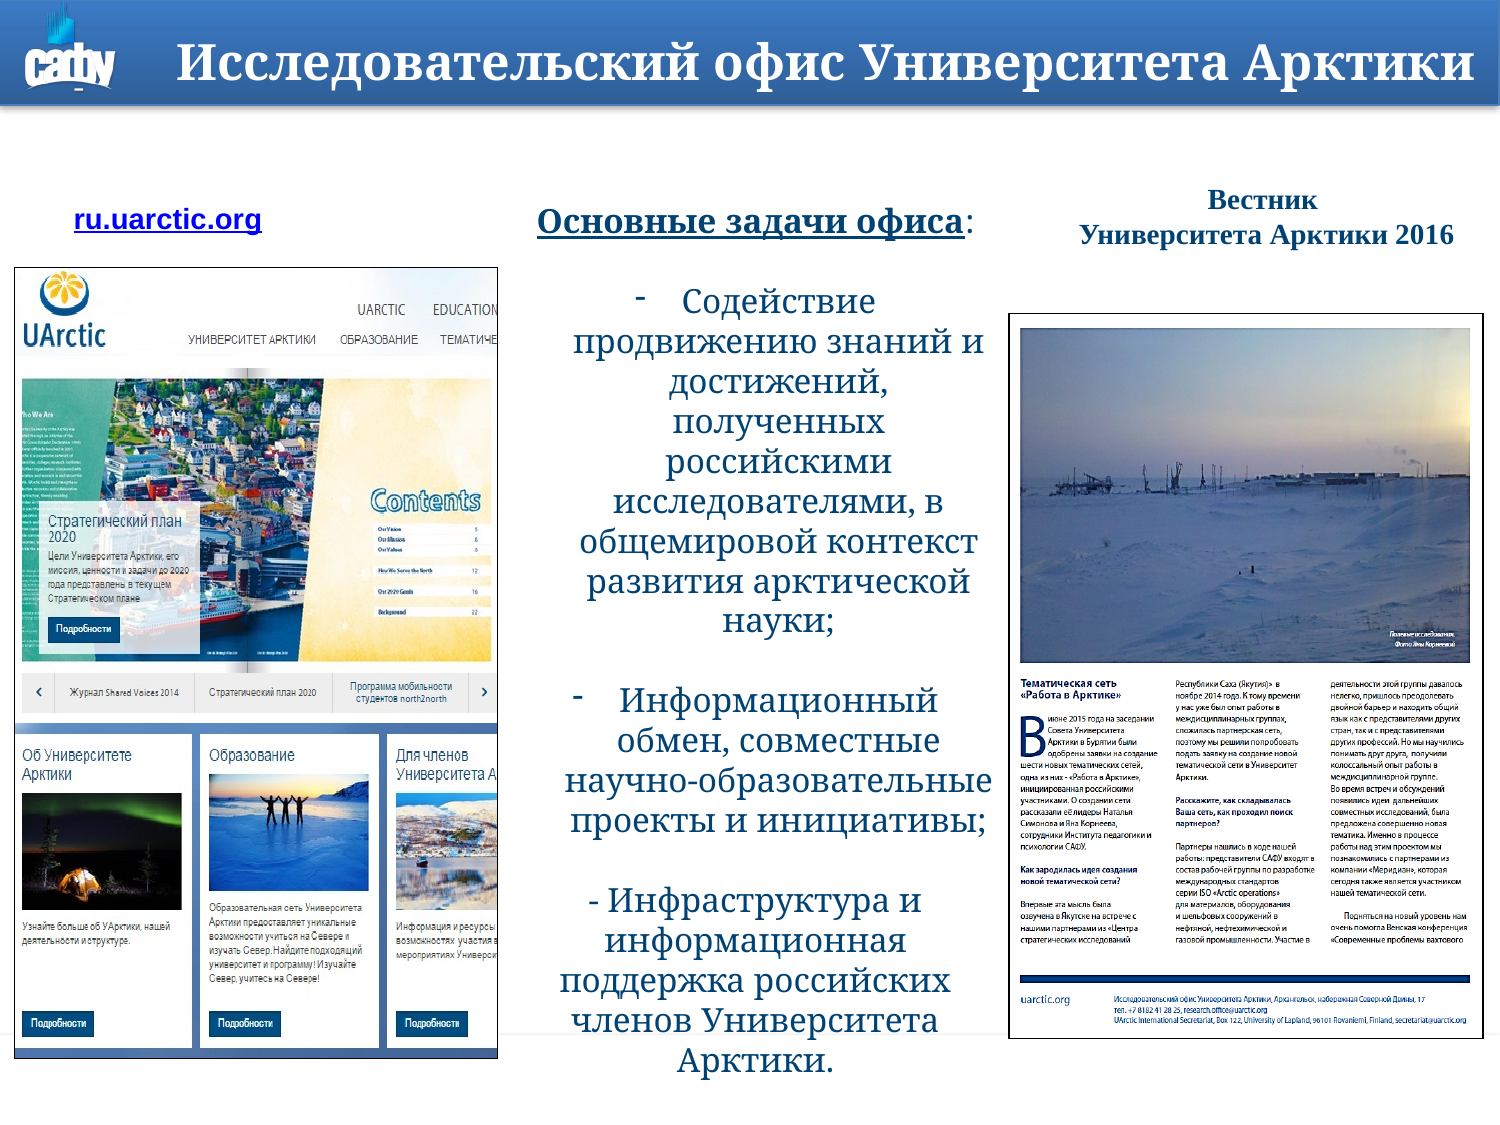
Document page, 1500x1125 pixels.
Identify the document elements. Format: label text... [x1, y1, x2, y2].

picture [23, 0, 118, 94]
list Основные задачи офиса: Содействие продвижению знаний и достижений, полученных российскими исследователями, в общемировой контекст развития арктической науки; Информационный обмен, совместные научно-образовательные проекты и инициативы; - Инфраструктура и информационная поддержка российских членов Университета Арктики. [497, 193, 1014, 942]
text_box Вестник Университета Арктики 2016 [1063, 172, 1470, 258]
title Исследовательский офис Университета Арктики [135, 19, 1483, 102]
picture [1009, 314, 1483, 1038]
text_box ru.uarctic.org [58, 193, 278, 243]
picture [14, 267, 498, 1059]
